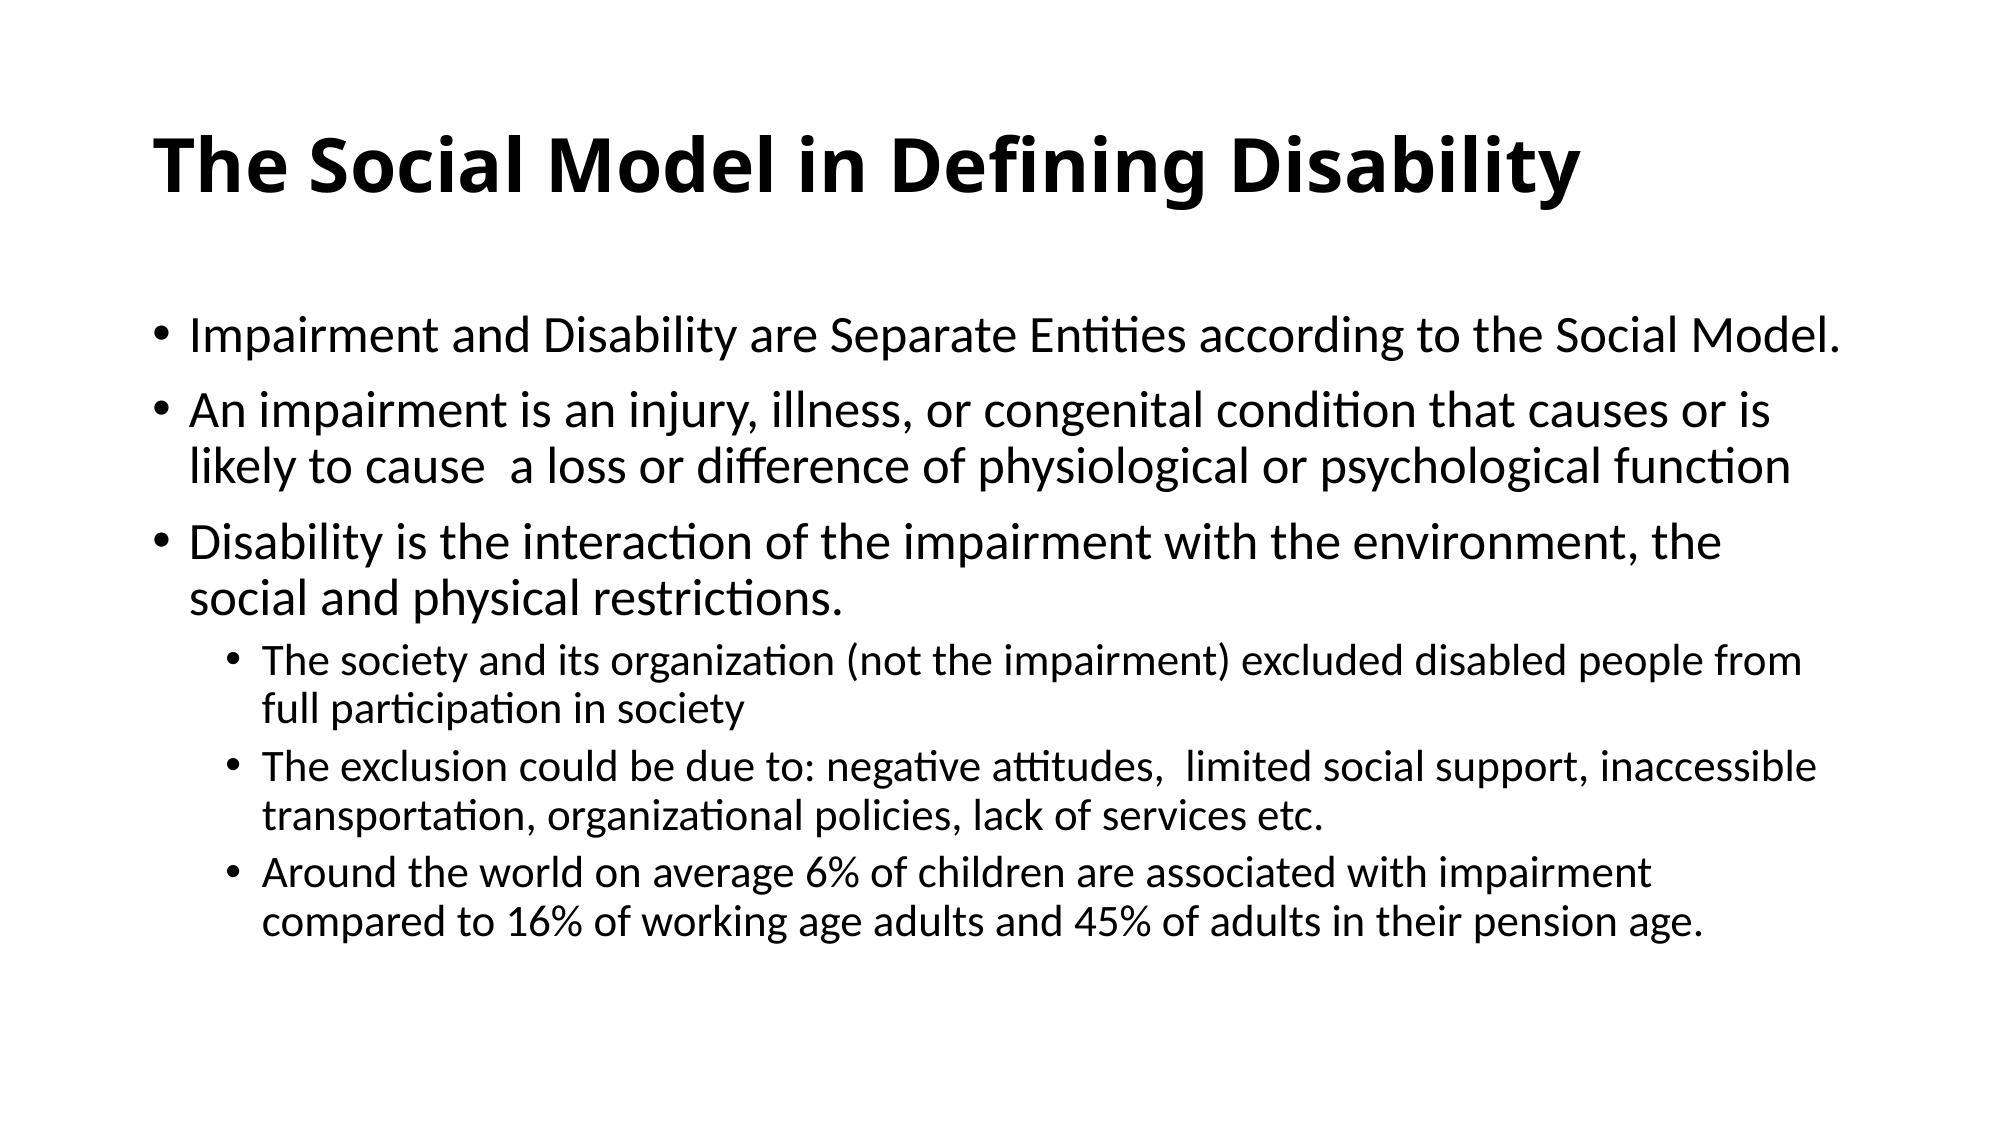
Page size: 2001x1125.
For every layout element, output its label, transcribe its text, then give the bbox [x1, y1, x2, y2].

list Impairment and Disability are Separate Entities according to the Social Model. An impairment is an injury, illness, or congenital condition that causes or is likely to cause a loss or difference of physiological or psychological function Disability is the interaction of the impairment with the environment, the social and physical restrictions. The society and its organization (not the impairment) excluded disabled people from full participation in society The exclusion could be due to: negative attitudes, limited social support, inaccessible transportation, organizational policies, lack of services etc. Around the world on average 6% of children are associated with impairment compared to 16% of working age adults and 45% of adults in their pension age. [137, 299, 1863, 1014]
title The Social Model in Defining Disability [137, 59, 1863, 278]
